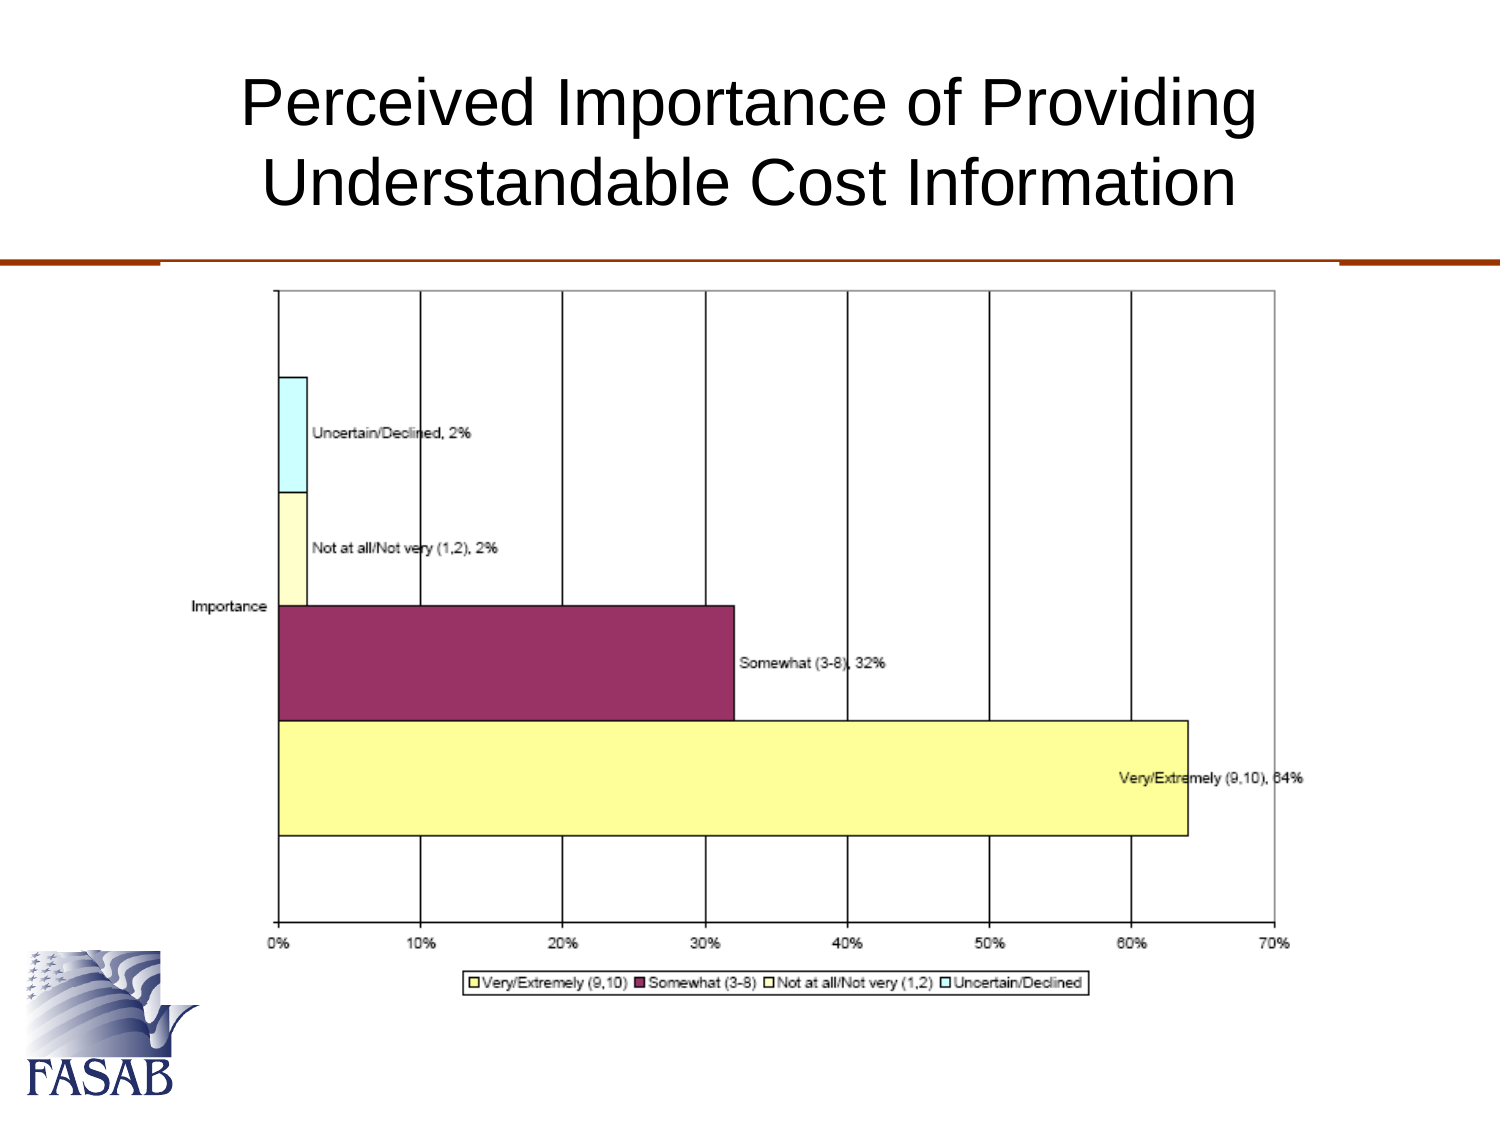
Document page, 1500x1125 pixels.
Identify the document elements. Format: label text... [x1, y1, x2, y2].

title Perceived Importance of Providing Understandable Cost Information [75, 45, 1425, 233]
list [160, 262, 1340, 1006]
